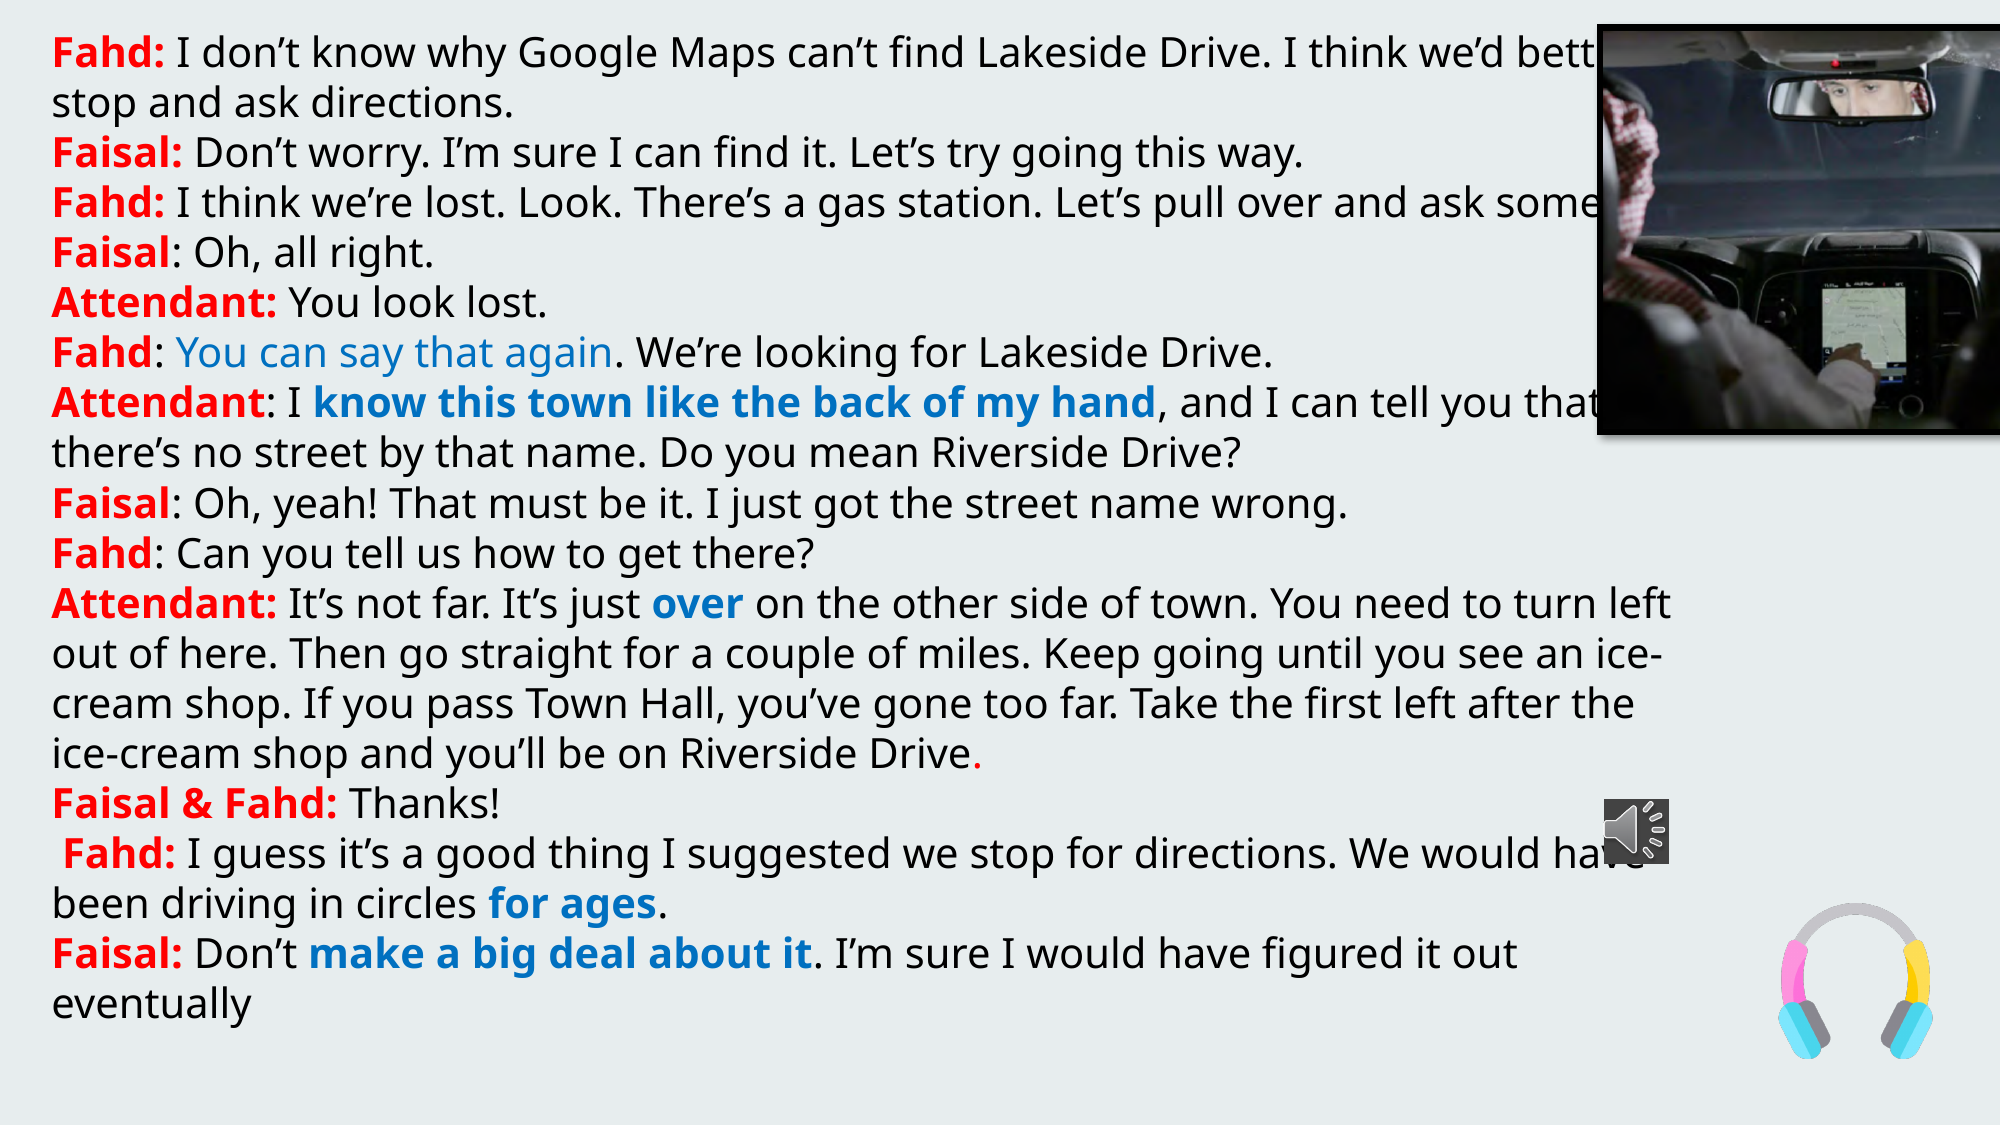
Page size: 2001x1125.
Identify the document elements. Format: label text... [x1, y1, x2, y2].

text_box Fahd: I don’t know why Google Maps can’t find Lakeside Drive. I think we’d better stop and ask directions. Faisal: Don’t worry. I’m sure I can find it. Let’s try going this way. Fahd: I think we’re lost. Look. There’s a gas station. Let’s pull over and ask someone. Faisal: Oh, all right. Attendant: You look lost. Fahd: You can say that again. We’re looking for Lakeside Drive. Attendant: I know this town like the back of my hand, and I can tell you that there’s no street by that name. Do you mean Riverside Drive? Faisal: Oh, yeah! That must be it. I just got the street name wrong. Fahd: Can you tell us how to get there? Attendant: It’s not far. It’s just over on the other side of town. You need to turn left out of here. Then go straight for a couple of miles. Keep going until you see an ice-cream shop. If you pass Town Hall, you’ve gone too far. Take the first left after the ice-cream shop and you’ll be on Riverside Drive. Faisal & Fahd: Thanks! Fahd: I guess it’s a good thing I suggested we stop for directions. We would have been driving in circles for ages. Faisal: Don’t make a big deal about it. I’m sure I would have figured it out eventually [36, 18, 1712, 1034]
picture [1602, 30, 2000, 430]
picture [1602, 797, 1671, 866]
picture [1777, 903, 1934, 1060]
